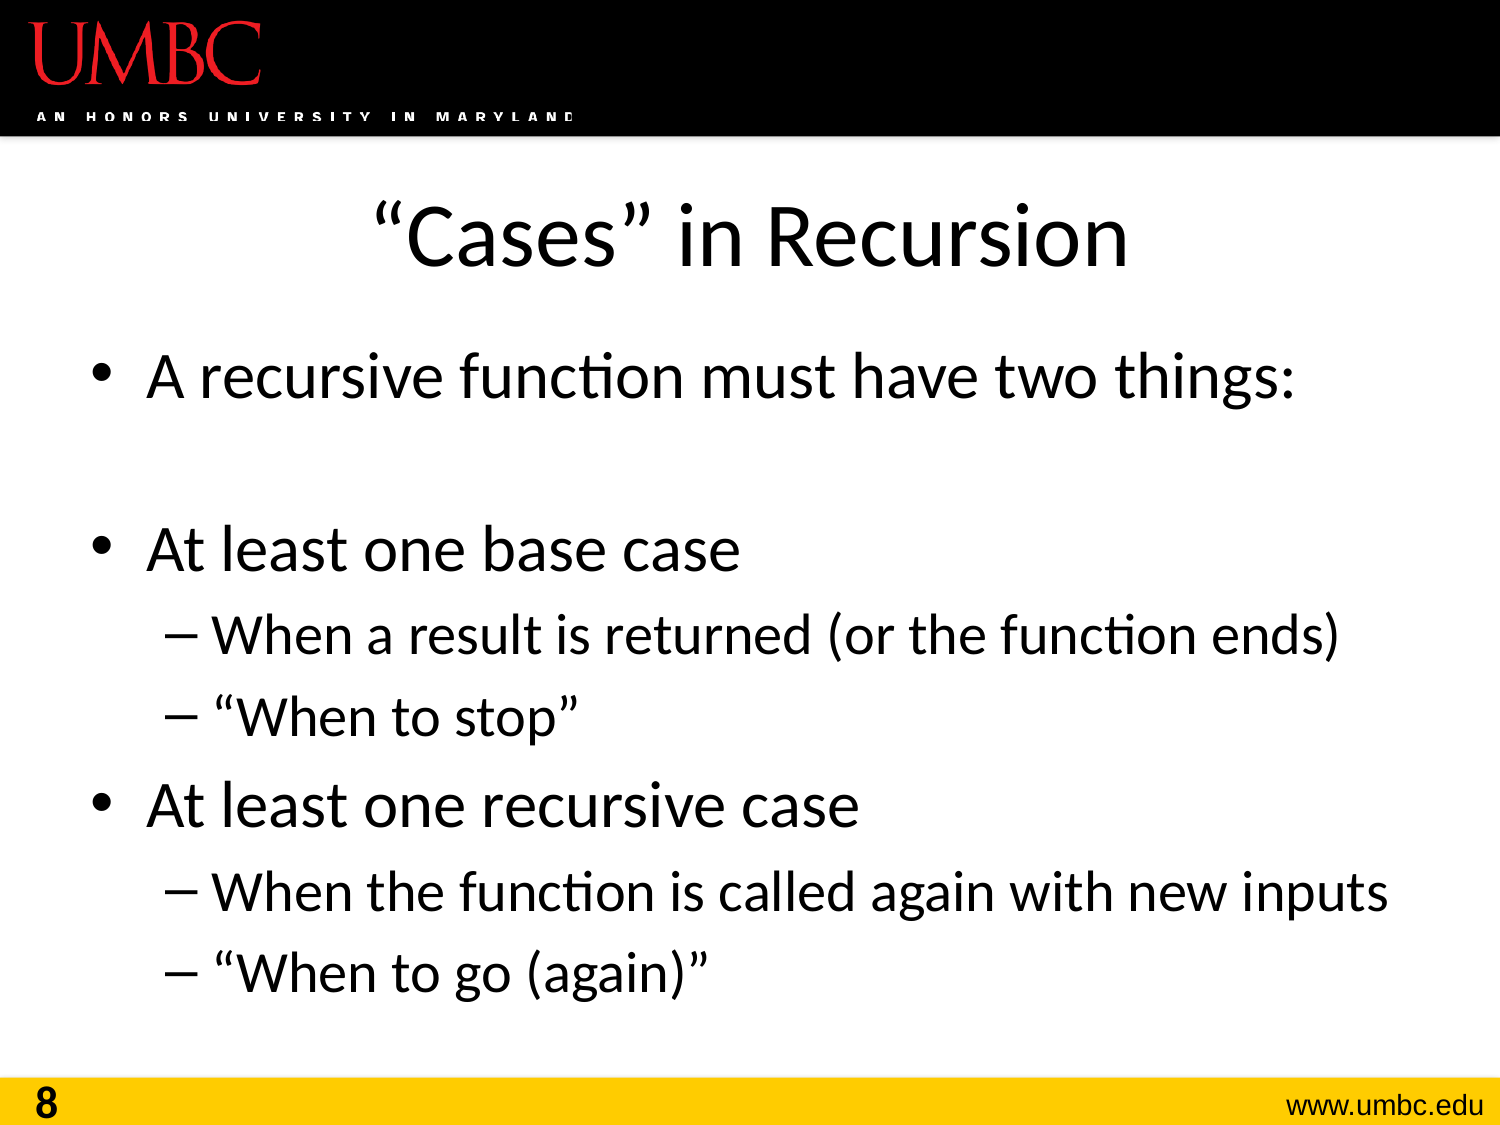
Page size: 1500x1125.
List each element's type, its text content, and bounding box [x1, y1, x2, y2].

title “Cases” in Recursion [75, 136, 1425, 324]
slide_number 8 [0, 1065, 94, 1125]
list A recursive function must have two things: At least one base case When a result is returned (or the function ends) “When to stop” At least one recursive case When the function is called again with new inputs “When to go (again)” [75, 324, 1425, 1066]
